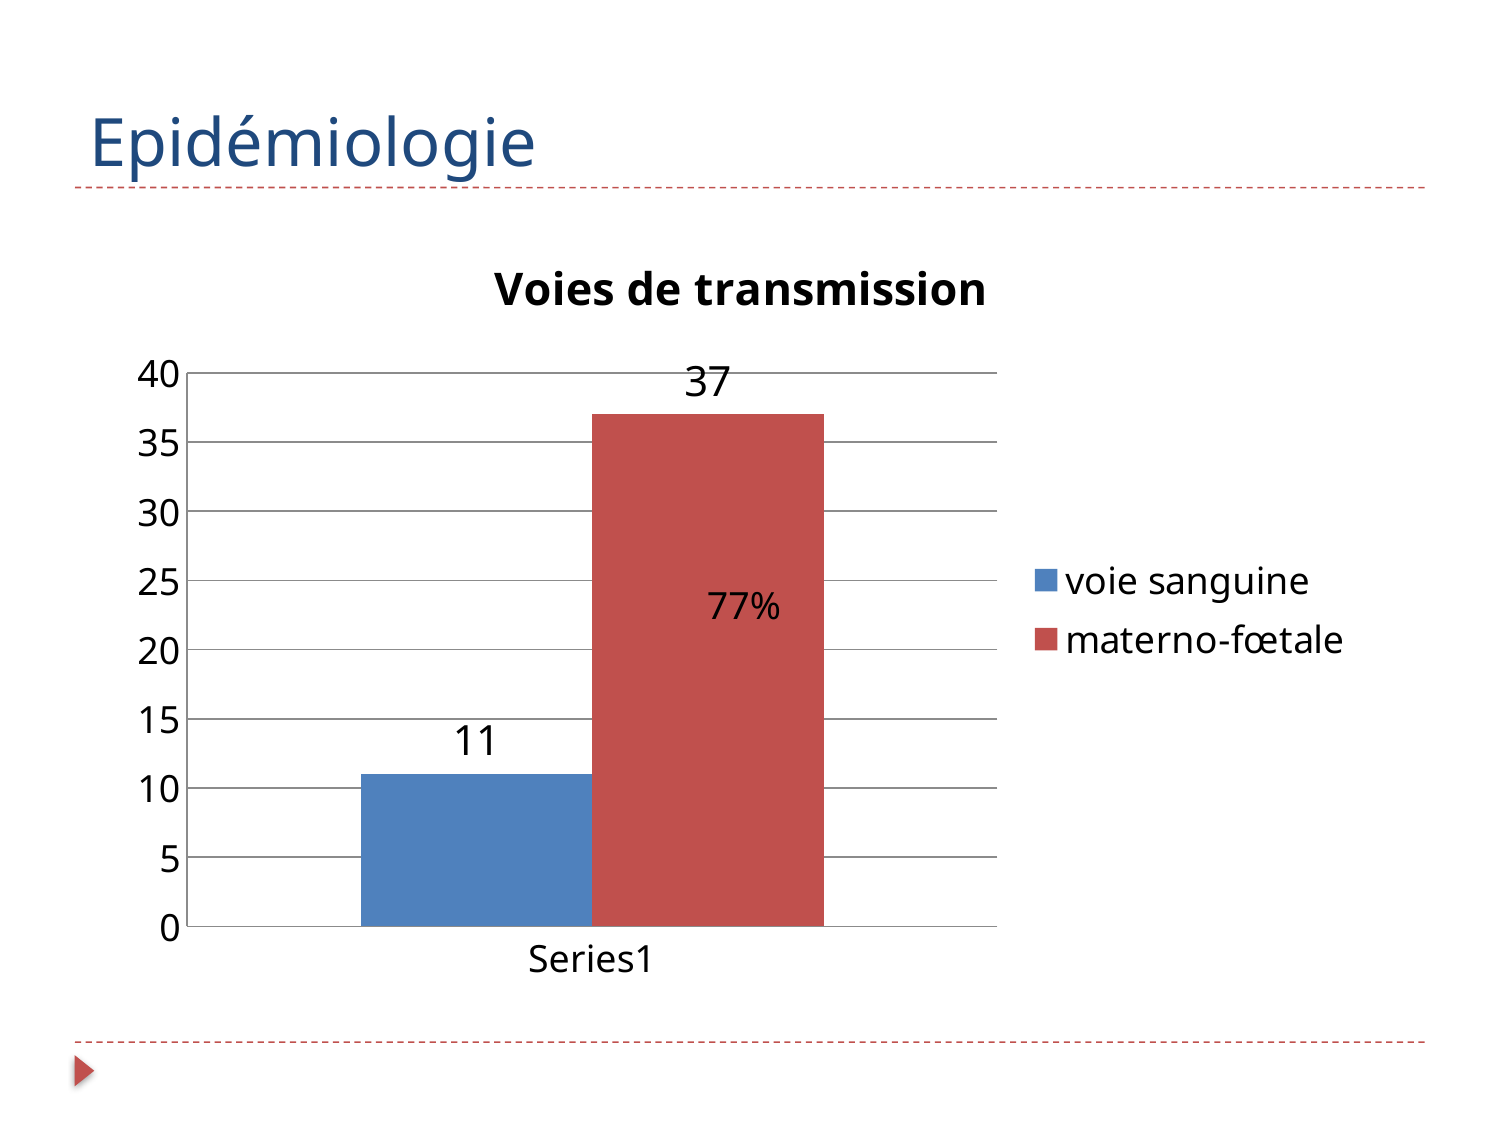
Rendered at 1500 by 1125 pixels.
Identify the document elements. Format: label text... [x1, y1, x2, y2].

title Epidémiologie [75, 24, 1425, 188]
chart [111, 219, 1371, 1000]
